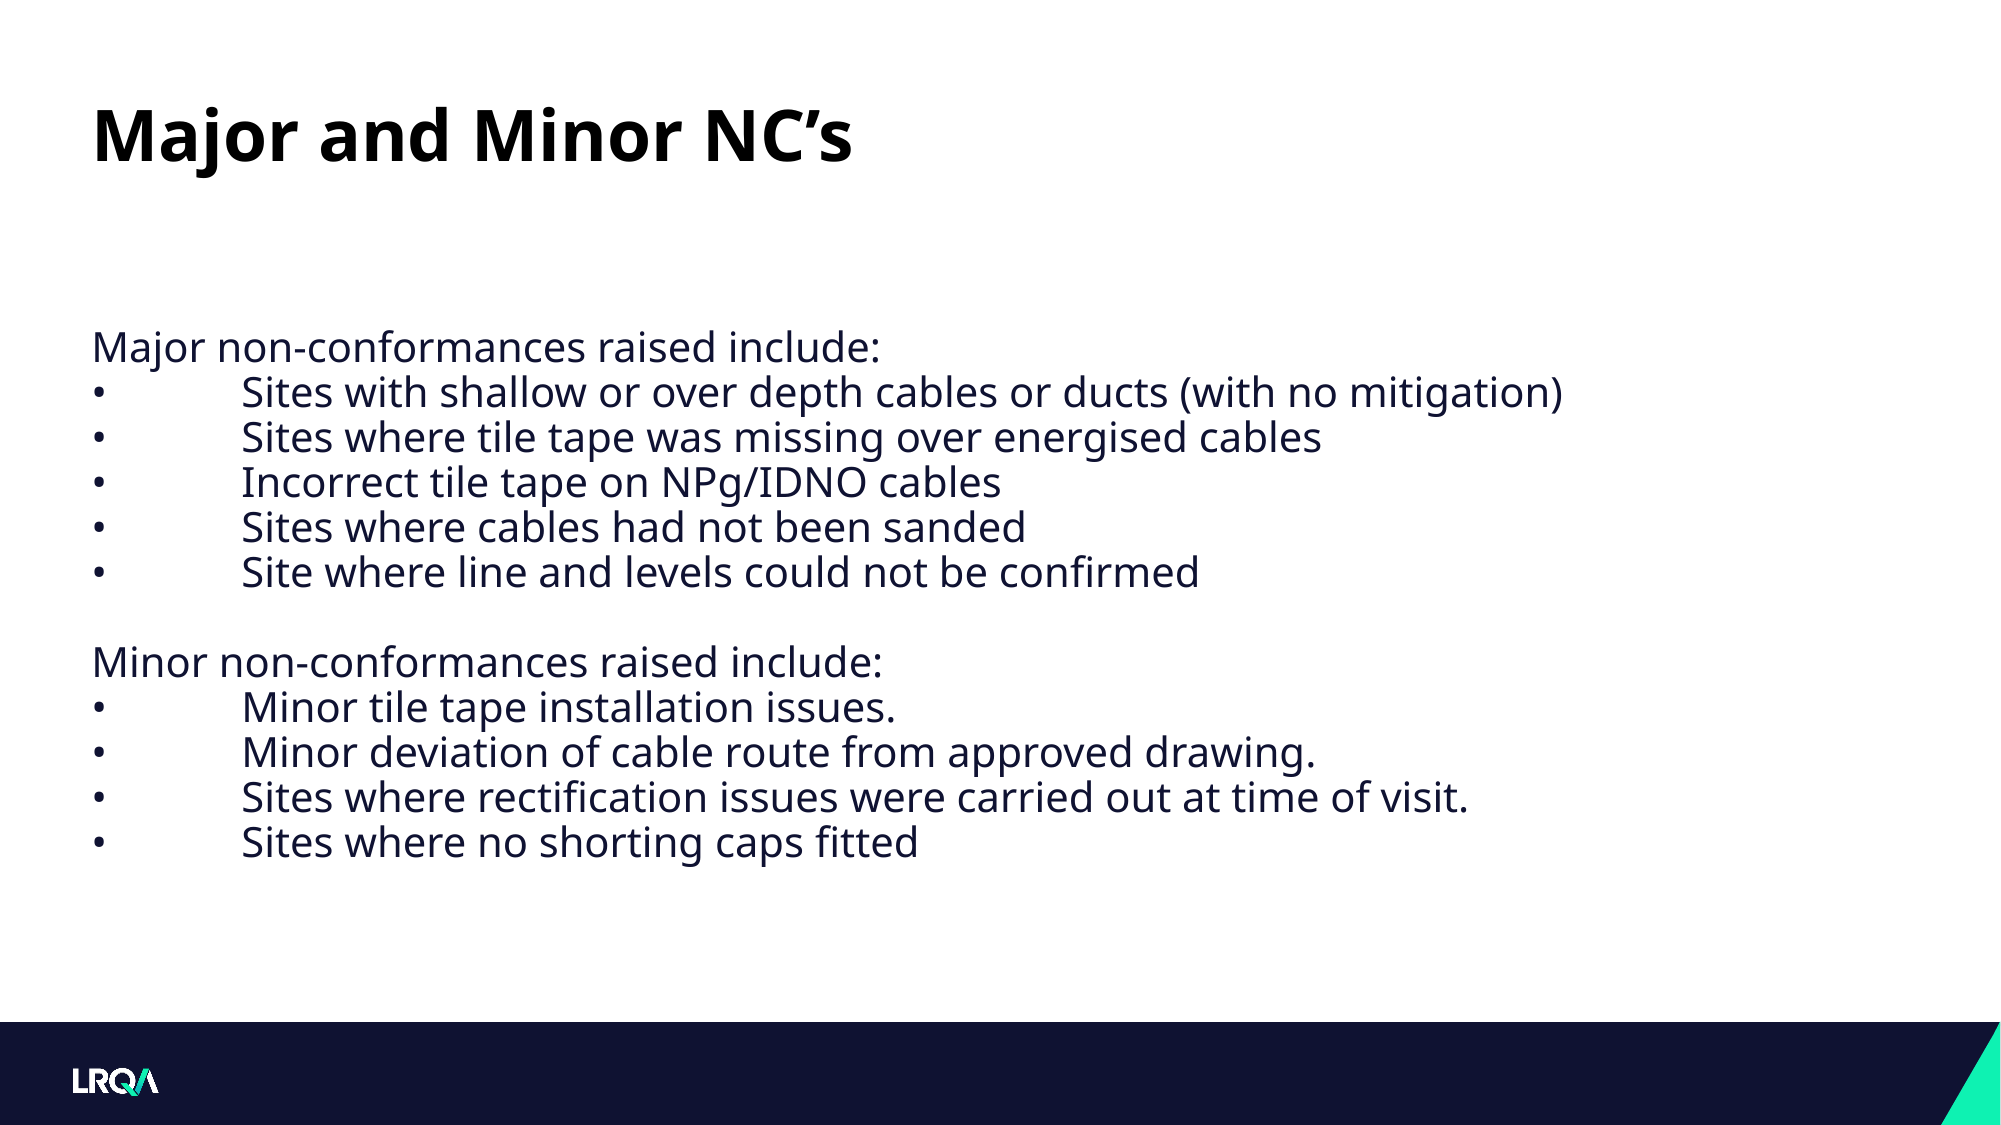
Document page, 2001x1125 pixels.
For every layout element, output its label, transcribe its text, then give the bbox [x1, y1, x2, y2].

list Major non-conformances raised include: • Sites with shallow or over depth cables or ducts (with no mitigation) • Sites where tile tape was missing over energised cables • Incorrect tile tape on NPg/IDNO cables • Sites where cables had not been sanded • Site where line and levels could not be confirmed Minor non-conformances raised include: • Minor tile tape installation issues. • Minor deviation of cable route from approved drawing. • Sites where rectification issues were carried out at time of visit. • Sites where no shorting caps fitted [76, 318, 1748, 873]
title Major and Minor NC’s [76, 92, 1096, 186]
picture [48, 1016, 181, 1125]
